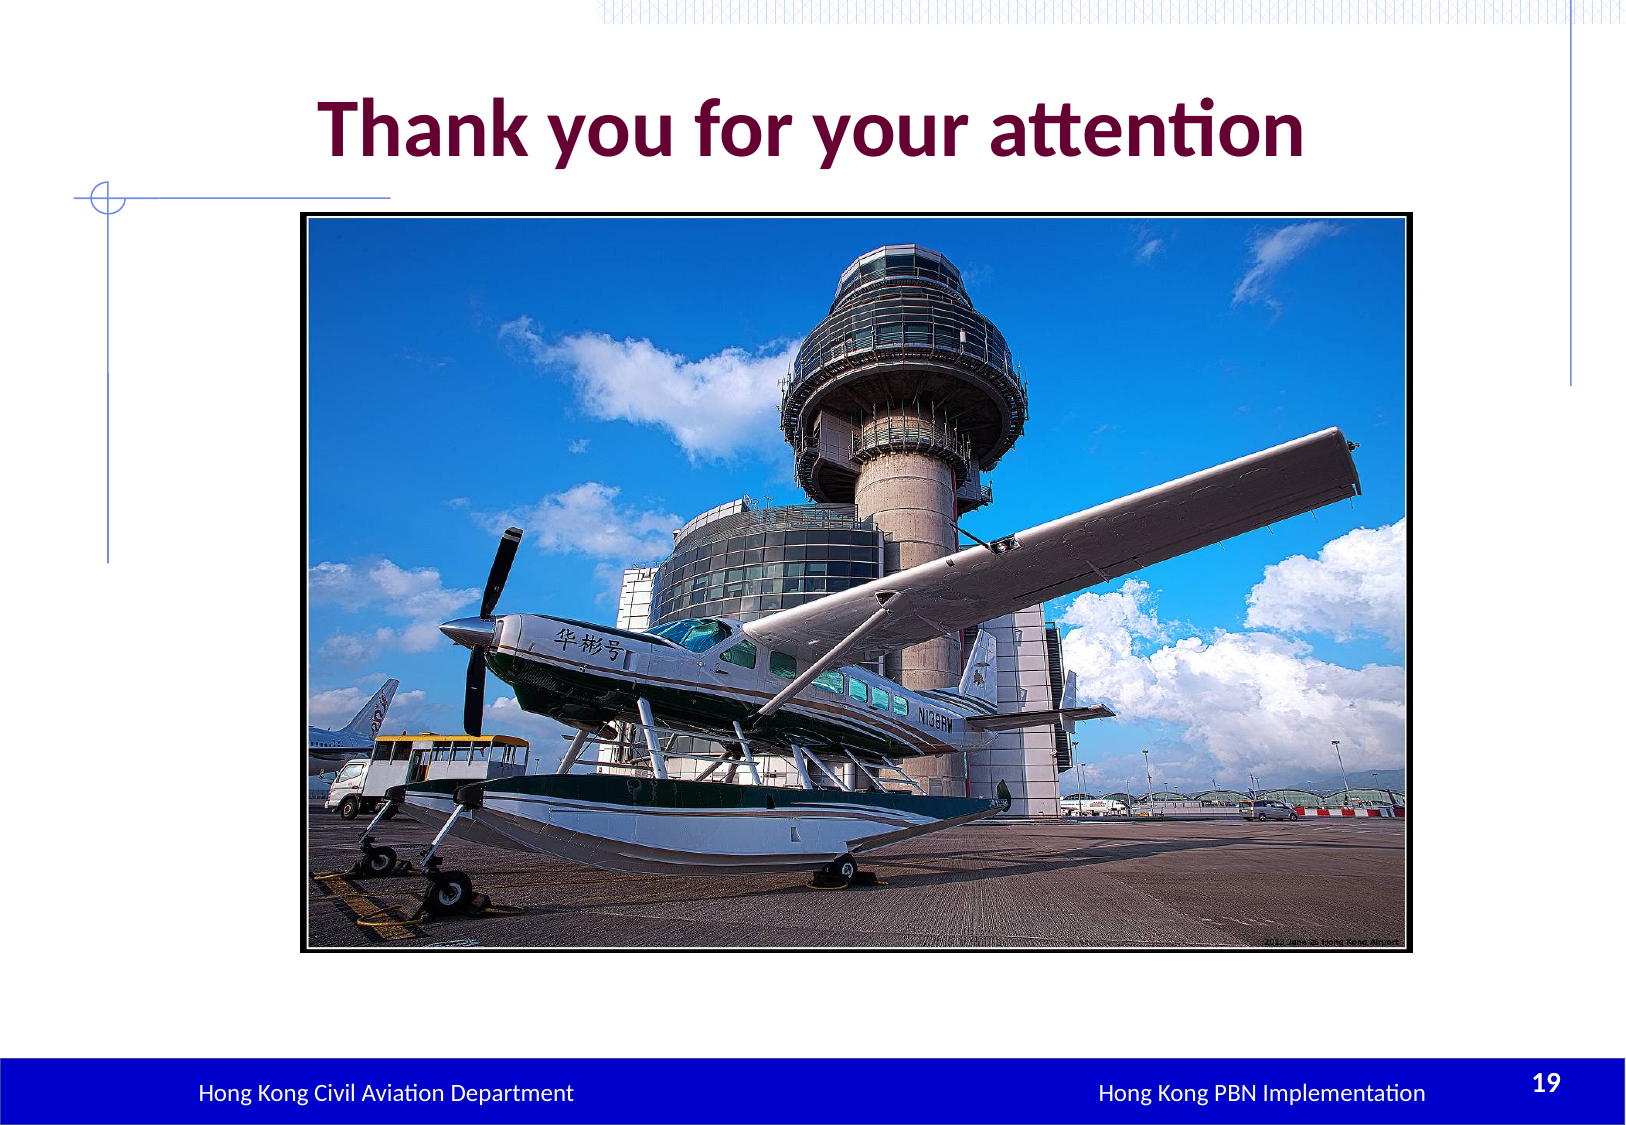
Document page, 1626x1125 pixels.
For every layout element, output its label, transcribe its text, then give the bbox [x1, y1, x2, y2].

picture [299, 212, 1413, 953]
title Thank you for your attention [0, 62, 1625, 181]
slide_number 19 [1516, 1055, 1625, 1118]
